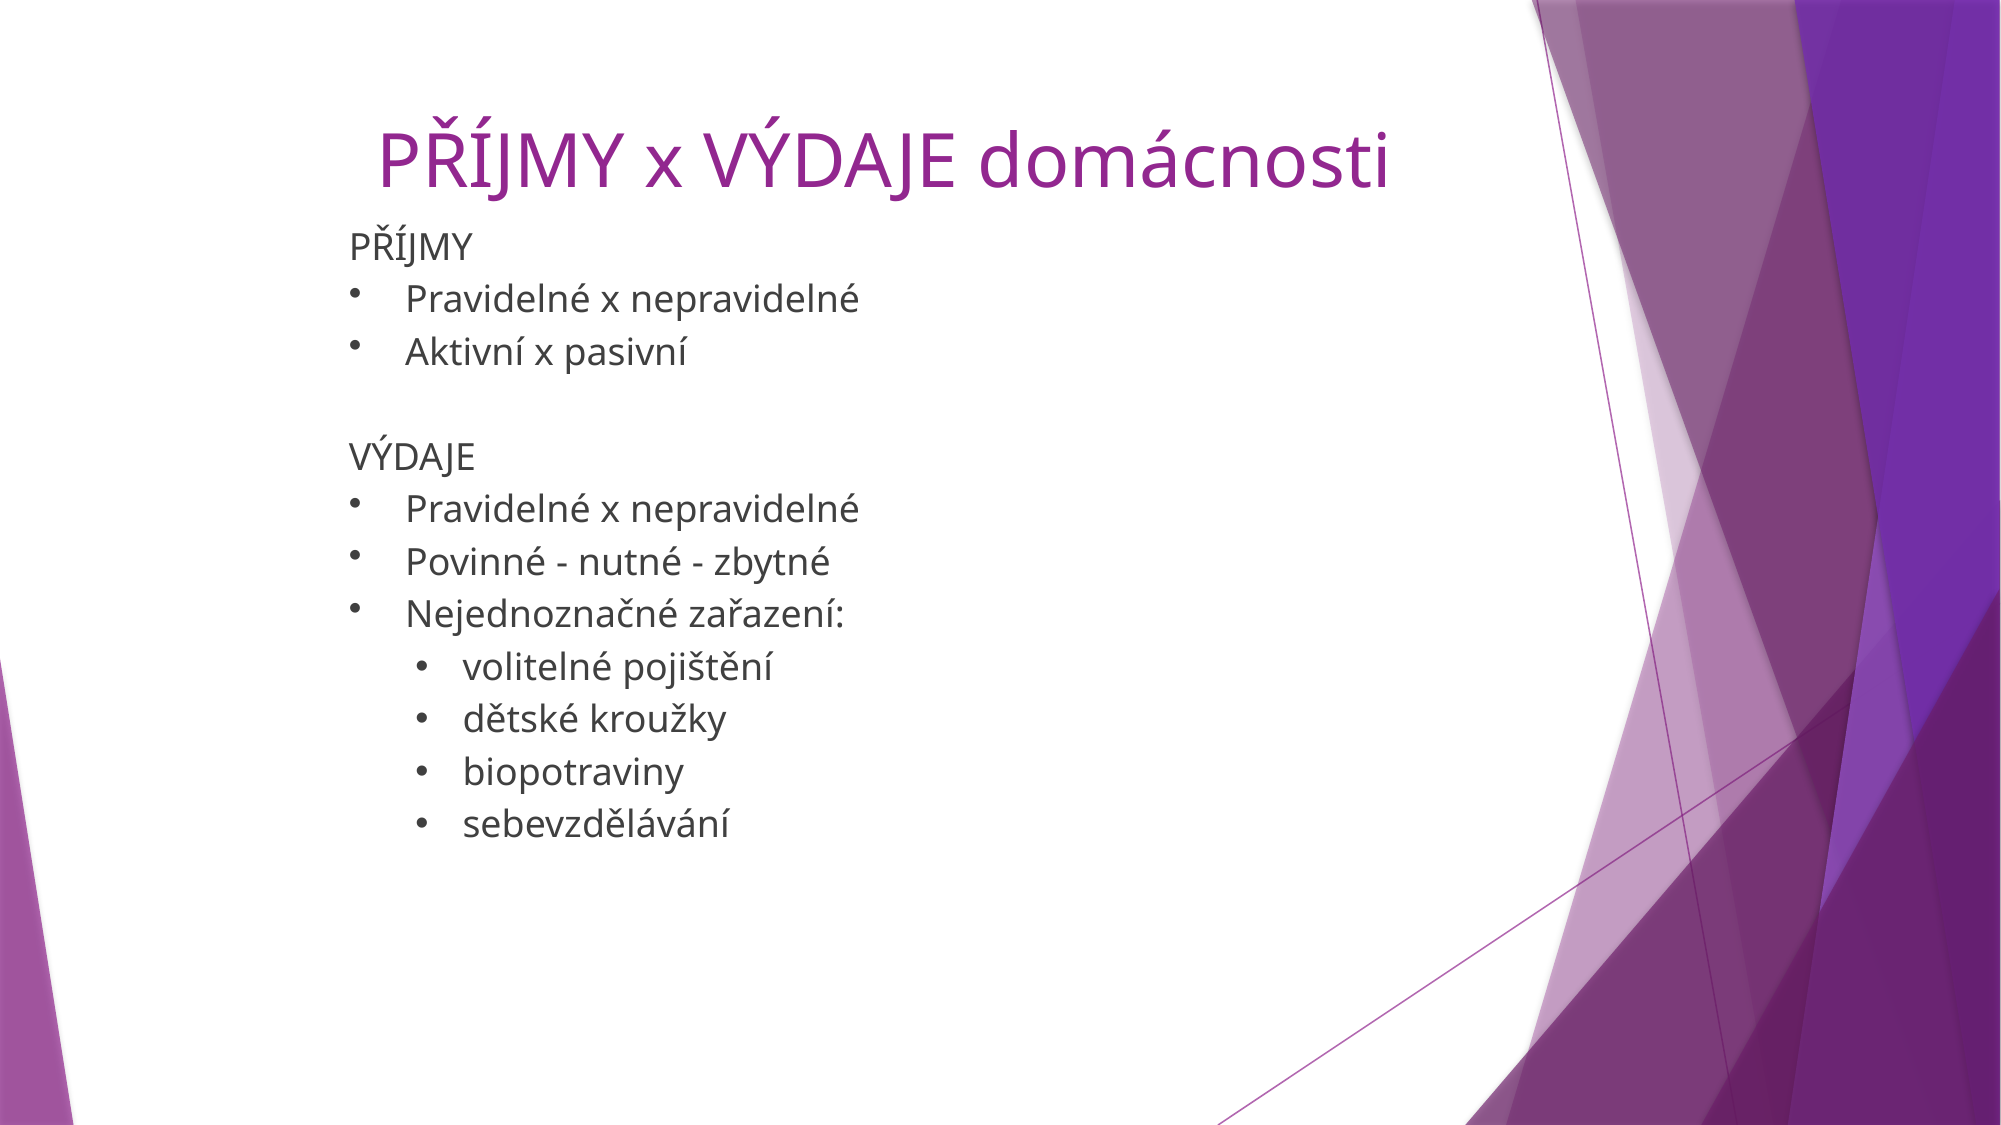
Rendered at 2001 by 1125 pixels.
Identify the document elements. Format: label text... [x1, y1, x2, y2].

text_box PŘÍJMY x VÝDAJE domácnosti [288, 82, 1481, 232]
text_box PŘÍJMY Pravidelné x nepravidelné Aktivní x pasivní VÝDAJE Pravidelné x nepravidelné Povinné - nutné - zbytné Nejednoznačné zařazení: volitelné pojištění dětské kroužky biopotraviny sebevzdělávání [325, 215, 1629, 958]
